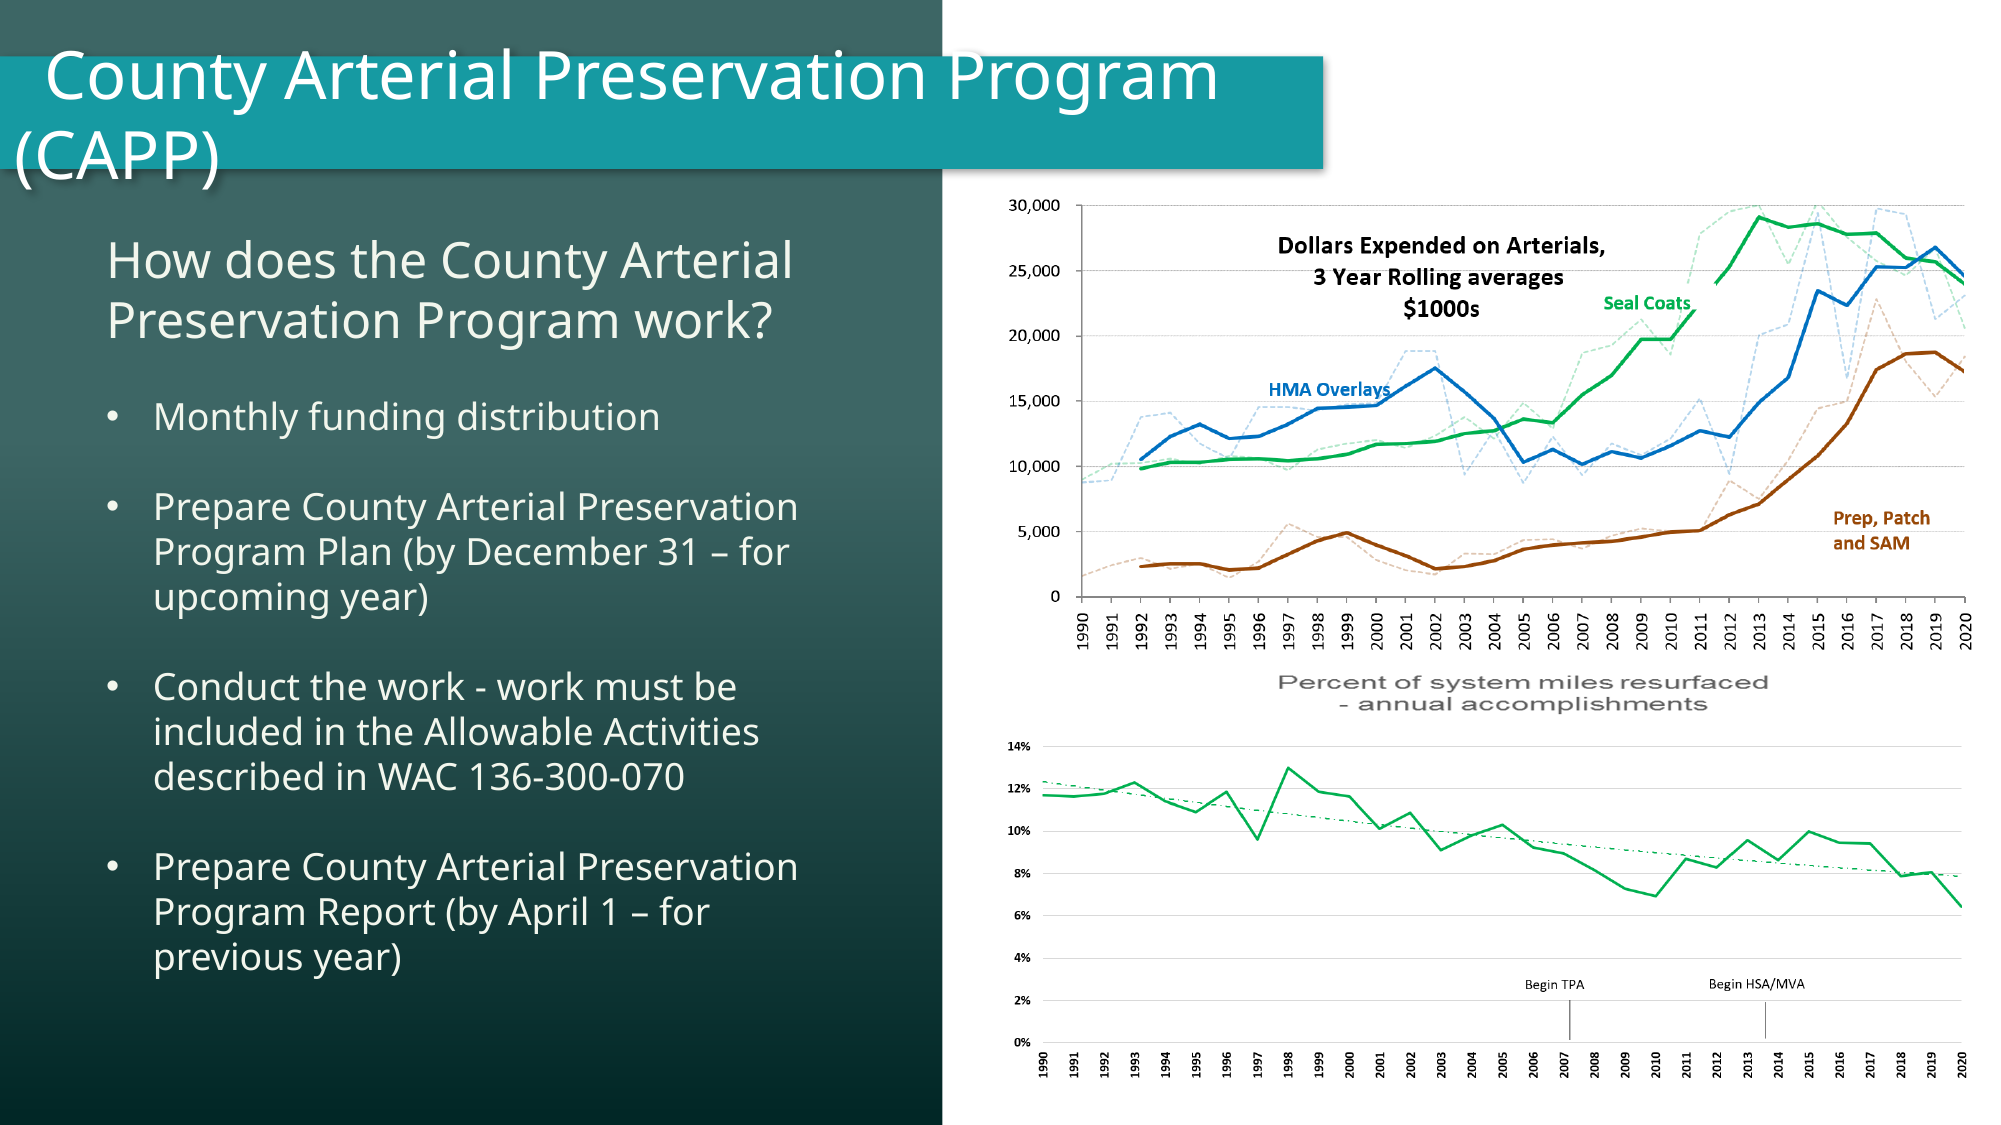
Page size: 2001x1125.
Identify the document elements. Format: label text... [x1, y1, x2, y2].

text_box [0, 441, 941, 1125]
picture [998, 658, 1976, 1095]
text_box [941, 0, 2000, 1125]
picture [996, 192, 1974, 657]
text_box County Arterial Preservation Program (CAPP) [0, 55, 1324, 170]
text_box How does the County Arterial Preservation Program work? Monthly funding distribution Prepare County Arterial Preservation Program Plan (by December 31 – for upcoming year) Conduct the work - work must be included in the Allowable Activities described in WAC 136-300-070 Prepare County Arterial Preservation Program Report (by April 1 – for previous year) [31, 220, 876, 986]
